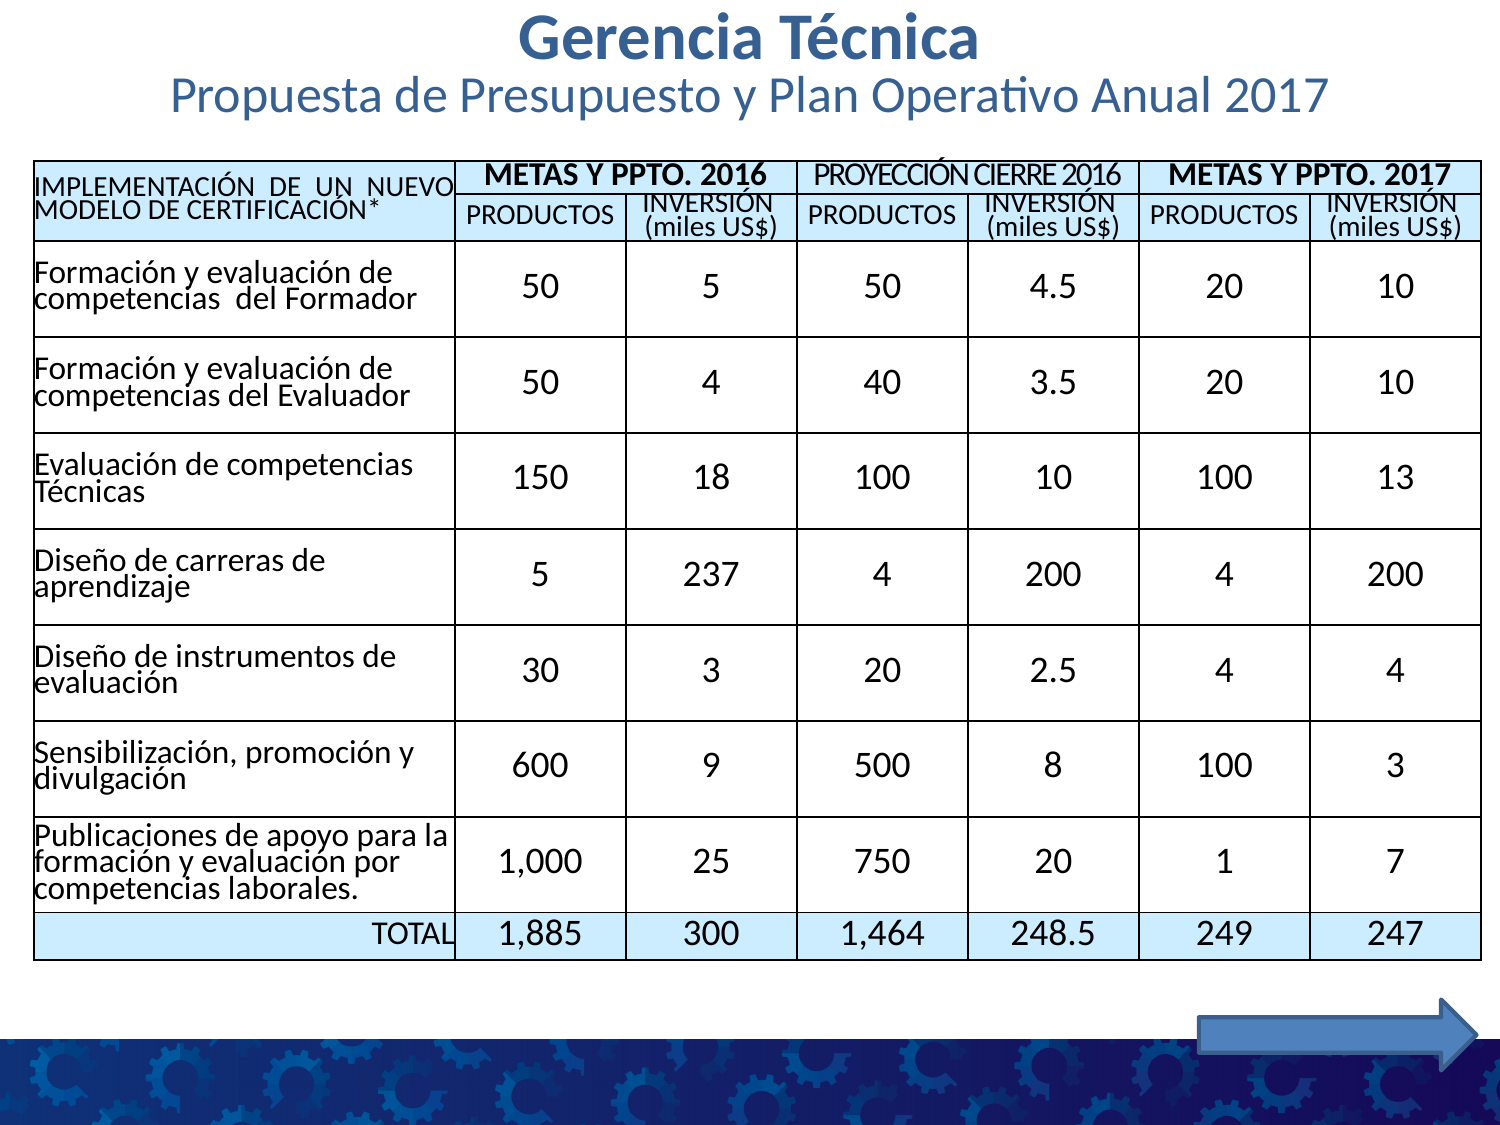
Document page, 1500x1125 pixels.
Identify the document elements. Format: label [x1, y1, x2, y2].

table_cell [35, 434, 454, 528]
table_cell [1311, 434, 1480, 528]
table_cell [627, 626, 796, 720]
table_cell [1311, 722, 1480, 816]
table_header [1140, 162, 1480, 193]
table_cell [798, 626, 967, 720]
table_cell [969, 722, 1138, 816]
table_cell [798, 338, 967, 432]
table_cell [1311, 818, 1480, 912]
table_cell [1140, 722, 1309, 816]
table_cell [456, 242, 625, 336]
table_cell [1311, 530, 1480, 624]
table_header [35, 162, 454, 240]
table_cell [1140, 818, 1309, 912]
table_cell [35, 722, 454, 816]
table_cell [1311, 913, 1480, 959]
table_cell [35, 242, 454, 336]
table_cell [627, 913, 796, 959]
table_cell [35, 913, 454, 959]
table_cell [1140, 913, 1309, 959]
table_cell [456, 338, 625, 432]
table_cell [627, 434, 796, 528]
text_box [1196, 997, 1479, 1039]
table_cell [969, 338, 1138, 432]
table_cell [1311, 338, 1480, 432]
table_cell [456, 195, 625, 240]
table_cell [1140, 242, 1309, 336]
table_cell [627, 338, 796, 432]
table_cell [1311, 242, 1480, 336]
table_cell [798, 434, 967, 528]
table_header [456, 162, 796, 193]
table_cell [798, 530, 967, 624]
table_cell [627, 818, 796, 912]
table_cell [456, 722, 625, 816]
table_cell [456, 626, 625, 720]
table_header [798, 162, 1138, 193]
table_cell [627, 242, 796, 336]
table_cell [35, 818, 454, 912]
table_cell [1140, 195, 1309, 240]
table_cell [627, 530, 796, 624]
table_cell [969, 818, 1138, 912]
table_cell [1311, 195, 1480, 240]
table_cell [798, 242, 967, 336]
title [23, 7, 1477, 123]
table_cell [1140, 338, 1309, 432]
table_cell [1140, 434, 1309, 528]
table_cell [456, 434, 625, 528]
table_cell [35, 626, 454, 720]
picture [0, 1039, 1500, 1125]
table_cell [969, 195, 1138, 240]
table_cell [456, 818, 625, 912]
table_cell [798, 818, 967, 912]
table_cell [456, 530, 625, 624]
table_cell [1140, 530, 1309, 624]
table_cell [969, 434, 1138, 528]
table_cell [969, 626, 1138, 720]
table_cell [456, 913, 625, 959]
table_cell [1311, 626, 1480, 720]
table_cell [35, 530, 454, 624]
table_cell [969, 530, 1138, 624]
table_cell [1140, 626, 1309, 720]
table_cell [627, 722, 796, 816]
table_cell [798, 722, 967, 816]
table_cell [627, 195, 796, 240]
table_cell [798, 913, 967, 959]
table_cell [969, 242, 1138, 336]
table_cell [35, 338, 454, 432]
table_cell [798, 195, 967, 240]
table_cell [969, 913, 1138, 959]
